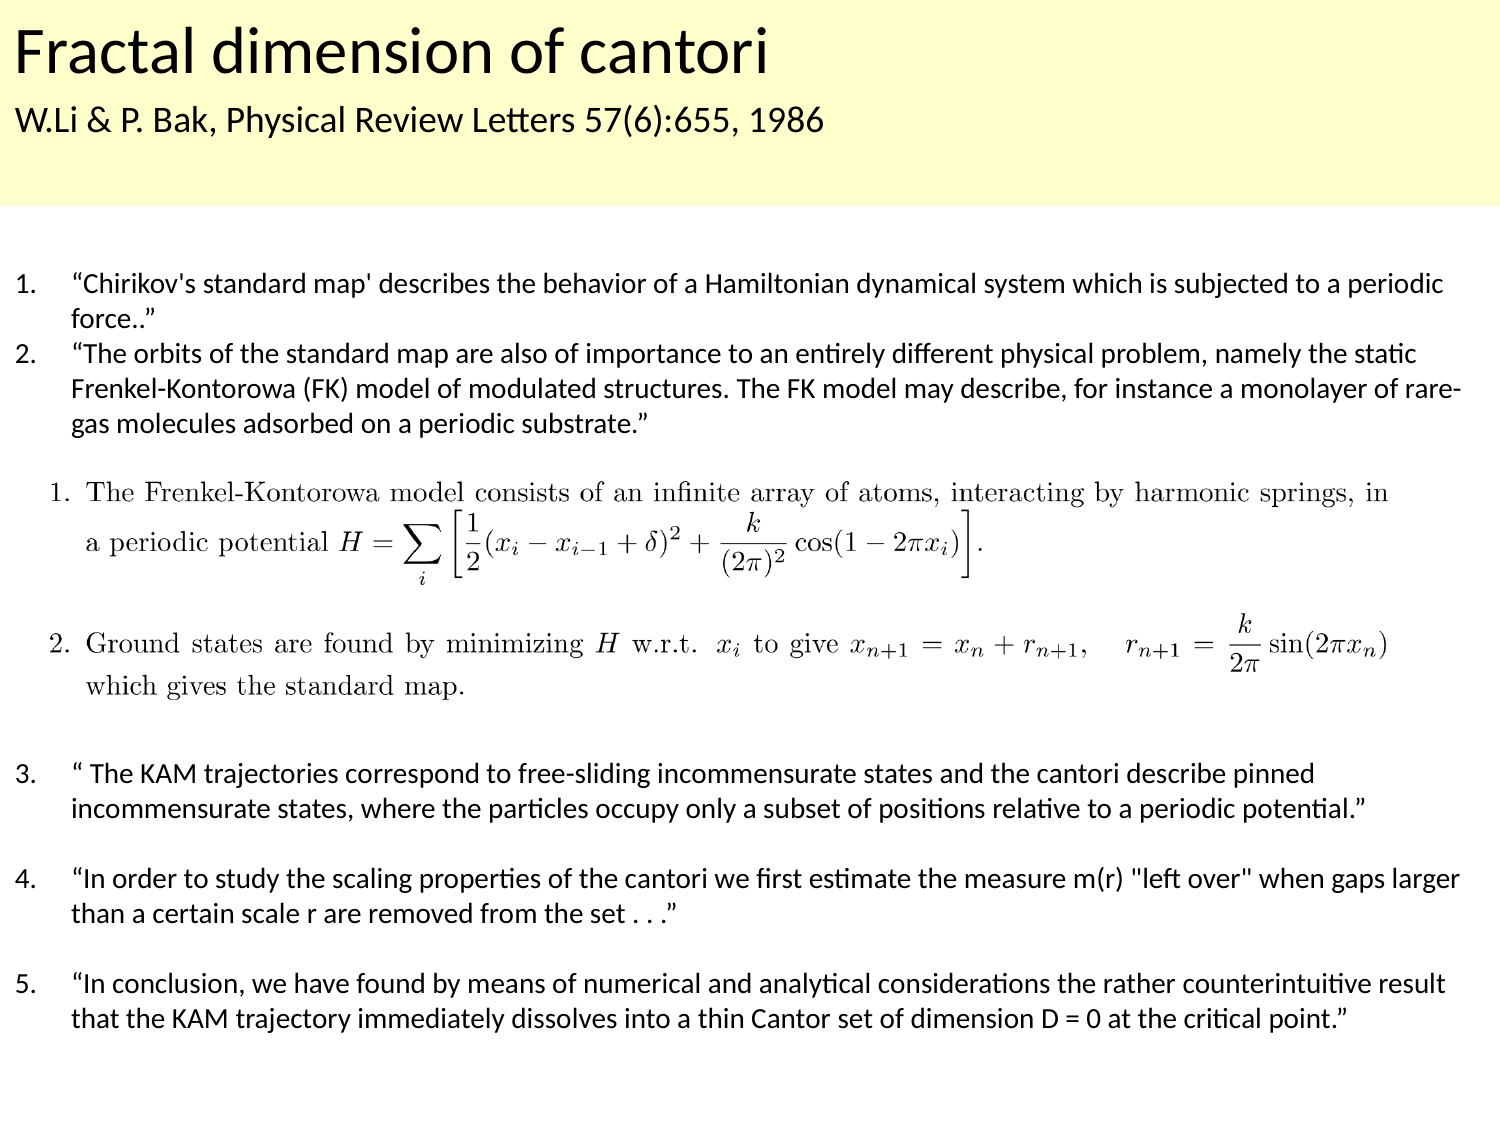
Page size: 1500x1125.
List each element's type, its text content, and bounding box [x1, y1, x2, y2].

text_box “Chirikov's standard map' describes the behavior of a Hamiltonian dynamical system which is subjected to a periodic force..” “The orbits of the standard map are also of importance to an entirely different physical problem, namely the static Frenkel-Kontorowa (FK) model of modulated structures. The FK model may describe, for instance a monolayer of rare-gas molecules adsorbed on a periodic substrate.” “ The KAM trajectories correspond to free-sliding incommensurate states and the cantori describe pinned incommensurate states, where the particles occupy only a subset of positions relative to a periodic potential.” “In order to study the scaling properties of the cantori we first estimate the measure m(r) "left over" when gaps larger than a certain scale r are removed from the set . . .” “In conclusion, we have found by means of numerical and analytical considerations the rather counterintuitive result that the KAM trajectory immediately dissolves into a thin Cantor set of dimension D = 0 at the critical point.” [0, 212, 1500, 1042]
text_box Fractal dimension of cantori W.Li & P. Bak, Physical Review Letters 57(6):655, 1986 [0, 0, 1500, 206]
picture [49, 481, 1388, 701]
